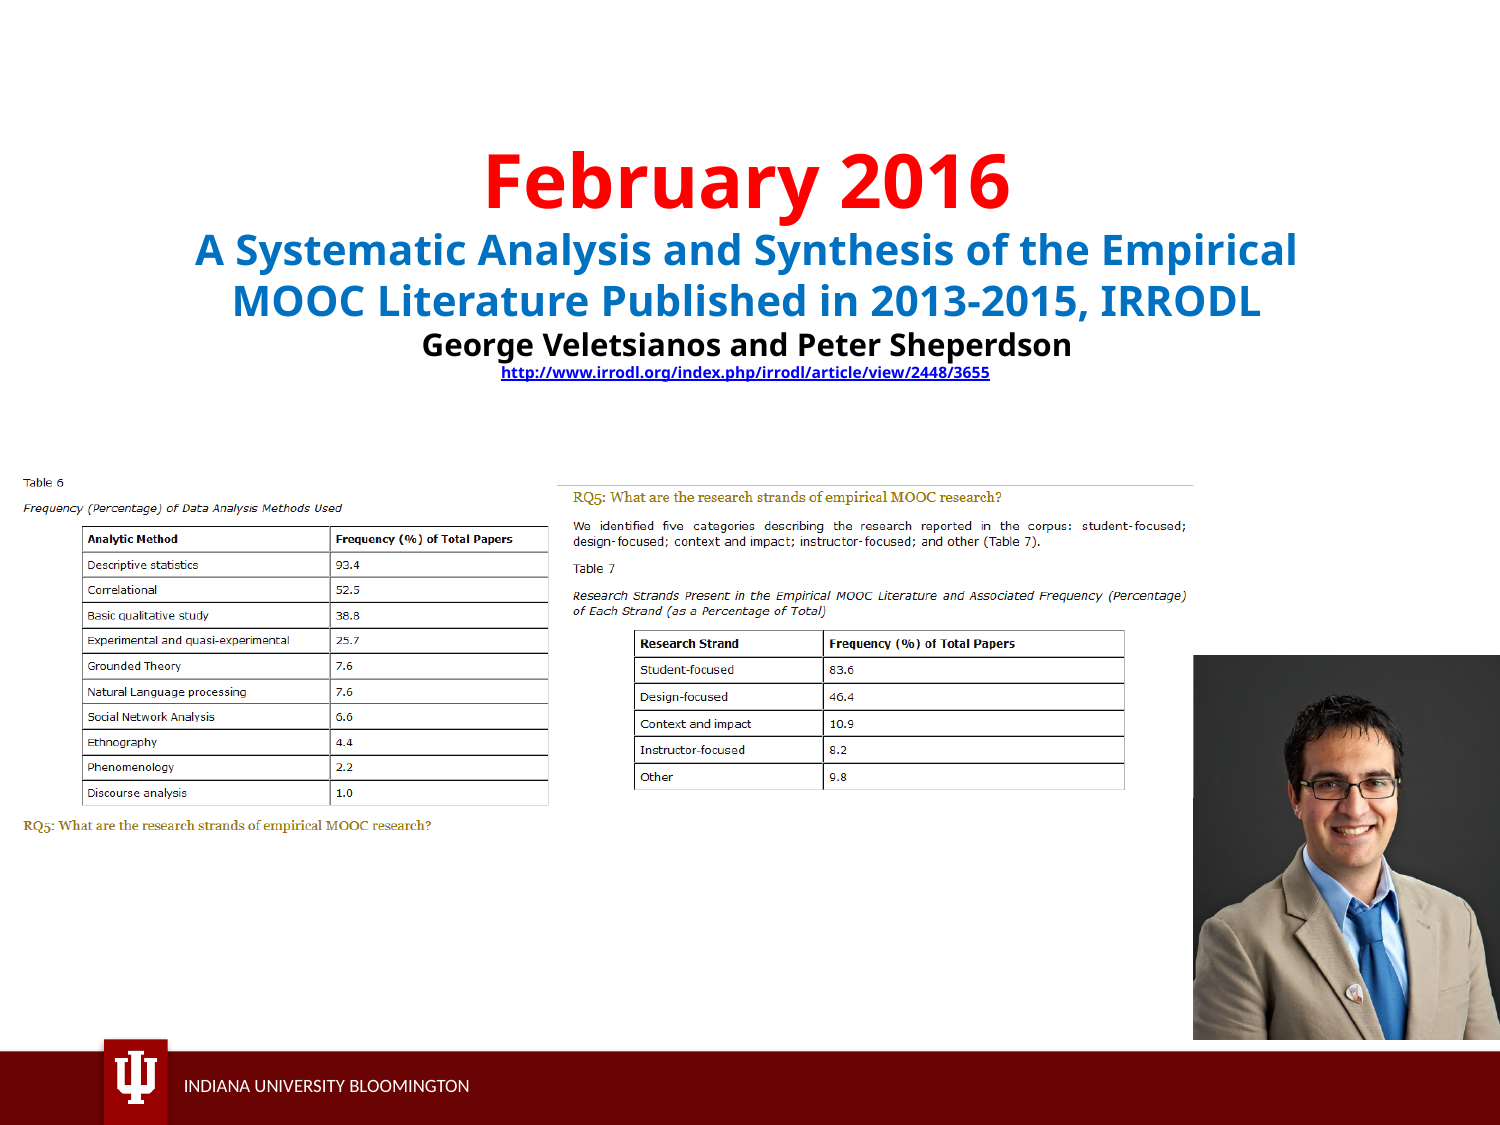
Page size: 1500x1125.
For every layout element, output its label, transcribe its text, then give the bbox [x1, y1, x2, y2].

picture [11, 463, 1500, 1041]
title February 2016 A Systematic Analysis and Synthesis of the Empirical MOOC Literature Published in 2013-2015, IRRODL George Veletsianos and Peter Sheperdson http://www.irrodl.org/index.php/irrodl/article/view/2448/3655 [153, 111, 1341, 406]
